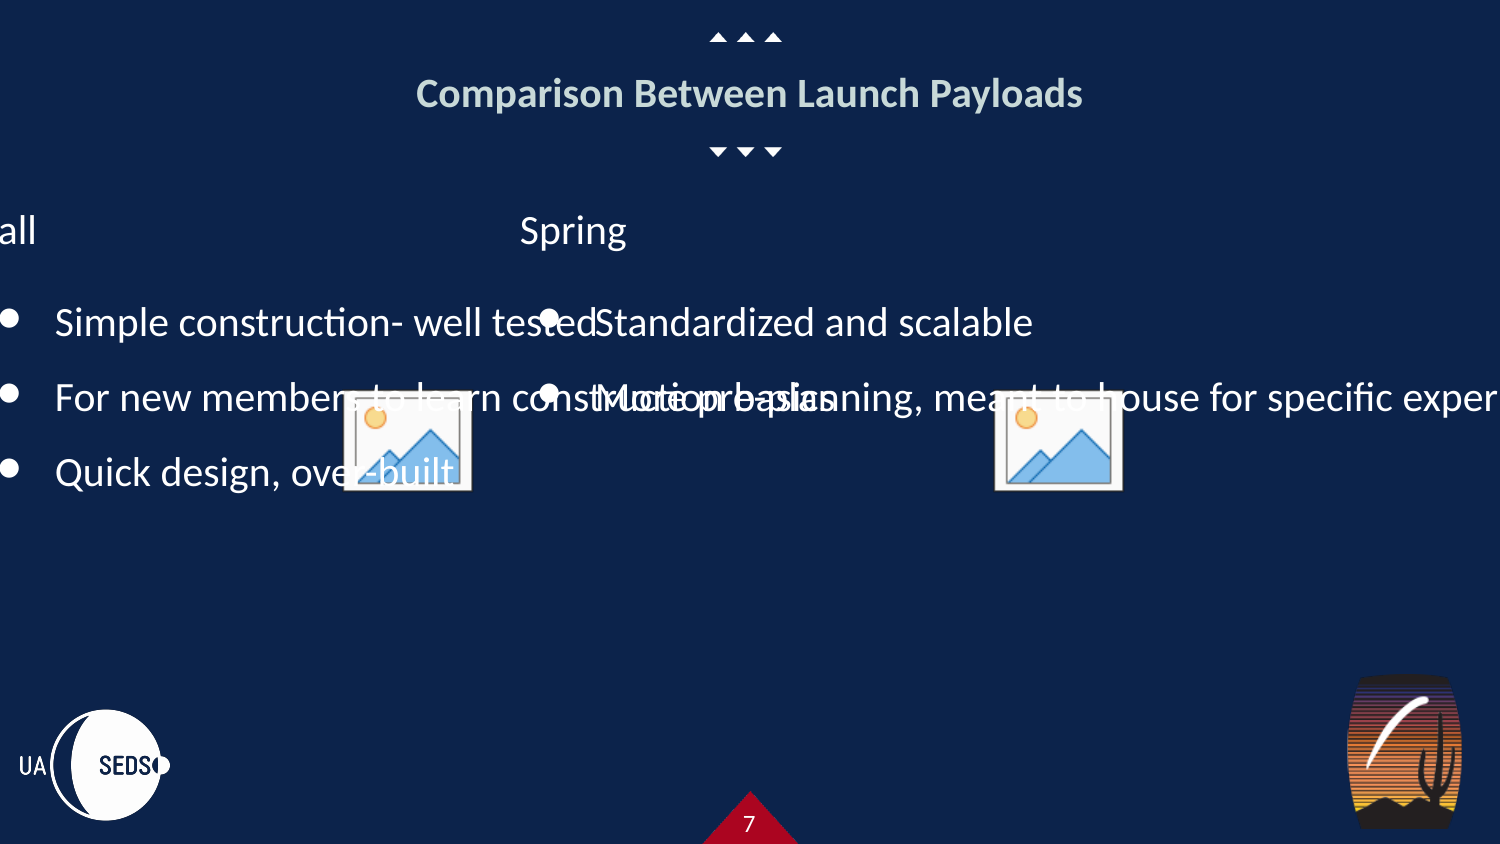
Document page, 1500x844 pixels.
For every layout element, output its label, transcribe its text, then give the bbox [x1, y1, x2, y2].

slide_number 7 [707, 800, 791, 844]
title Comparison Between Launch Payloads [112, 0, 1388, 181]
picture [781, 187, 1482, 829]
picture [702, 791, 798, 844]
picture [0, 187, 685, 844]
